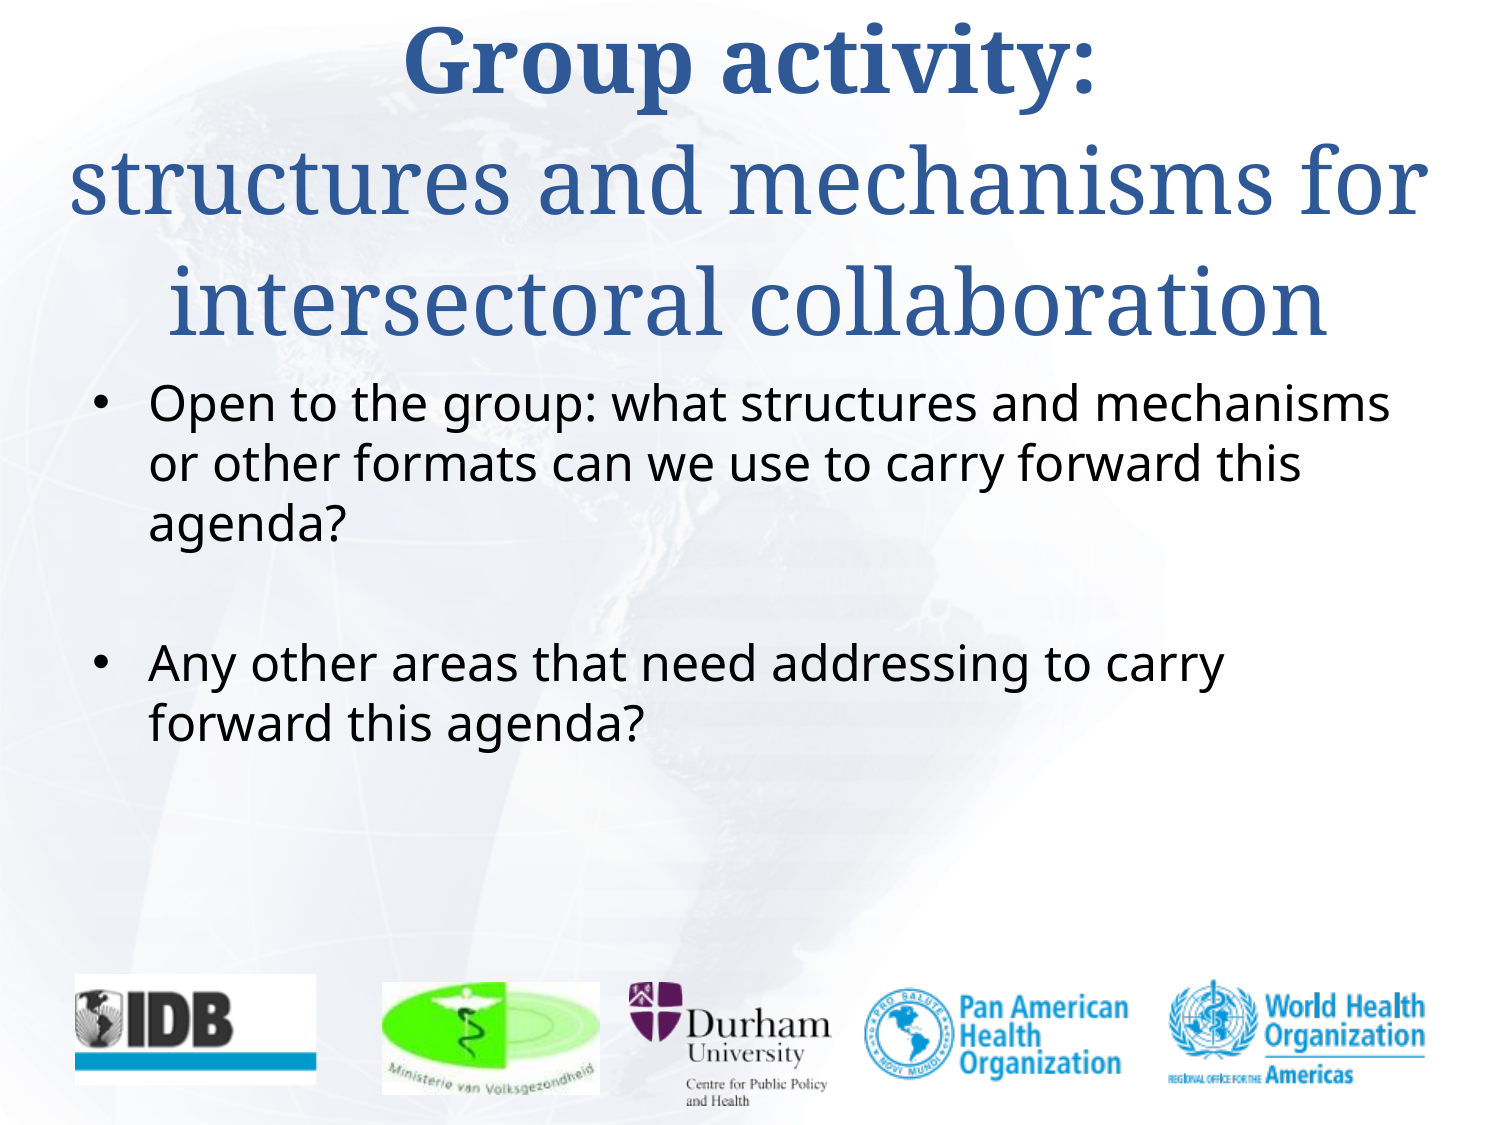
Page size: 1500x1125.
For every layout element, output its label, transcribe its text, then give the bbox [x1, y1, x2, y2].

list Open to the group: what structures and mechanisms or other formats can we use to carry forward this agenda? Any other areas that need addressing to carry forward this agenda? [77, 364, 1428, 864]
title Group activity: structures and mechanisms for intersectoral collaboration [0, 101, 1500, 365]
picture [0, 0, 1500, 101]
picture [0, 365, 1500, 1125]
